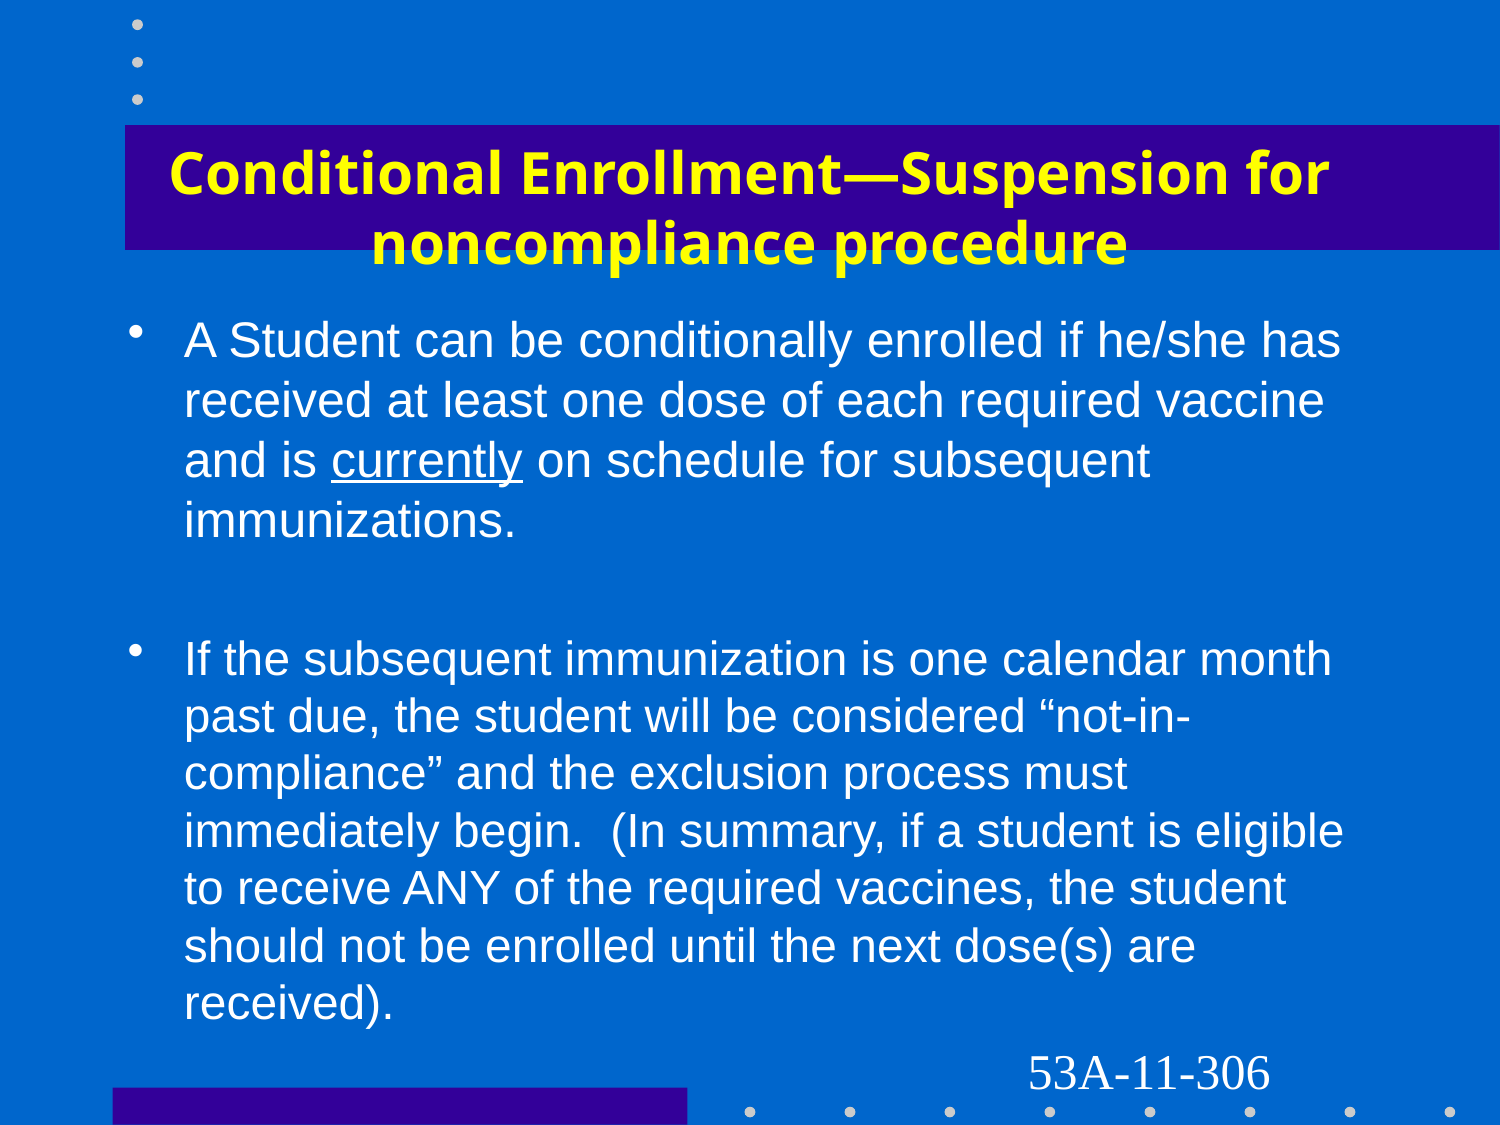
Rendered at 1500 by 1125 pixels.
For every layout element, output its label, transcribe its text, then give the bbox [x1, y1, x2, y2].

title Conditional Enrollment—Suspension for noncompliance procedure [112, 99, 1388, 299]
list A Student can be conditionally enrolled if he/she has received at least one dose of each required vaccine and is currently on schedule for subsequent immunizations. If the subsequent immunization is one calendar month past due, the student will be considered “not-in-compliance” and the exclusion process must immediately begin. (In summary, if a student is eligible to receive ANY of the required vaccines, the student should not be enrolled until the next dose(s) are received). 53A-11-306 [112, 299, 1388, 1088]
